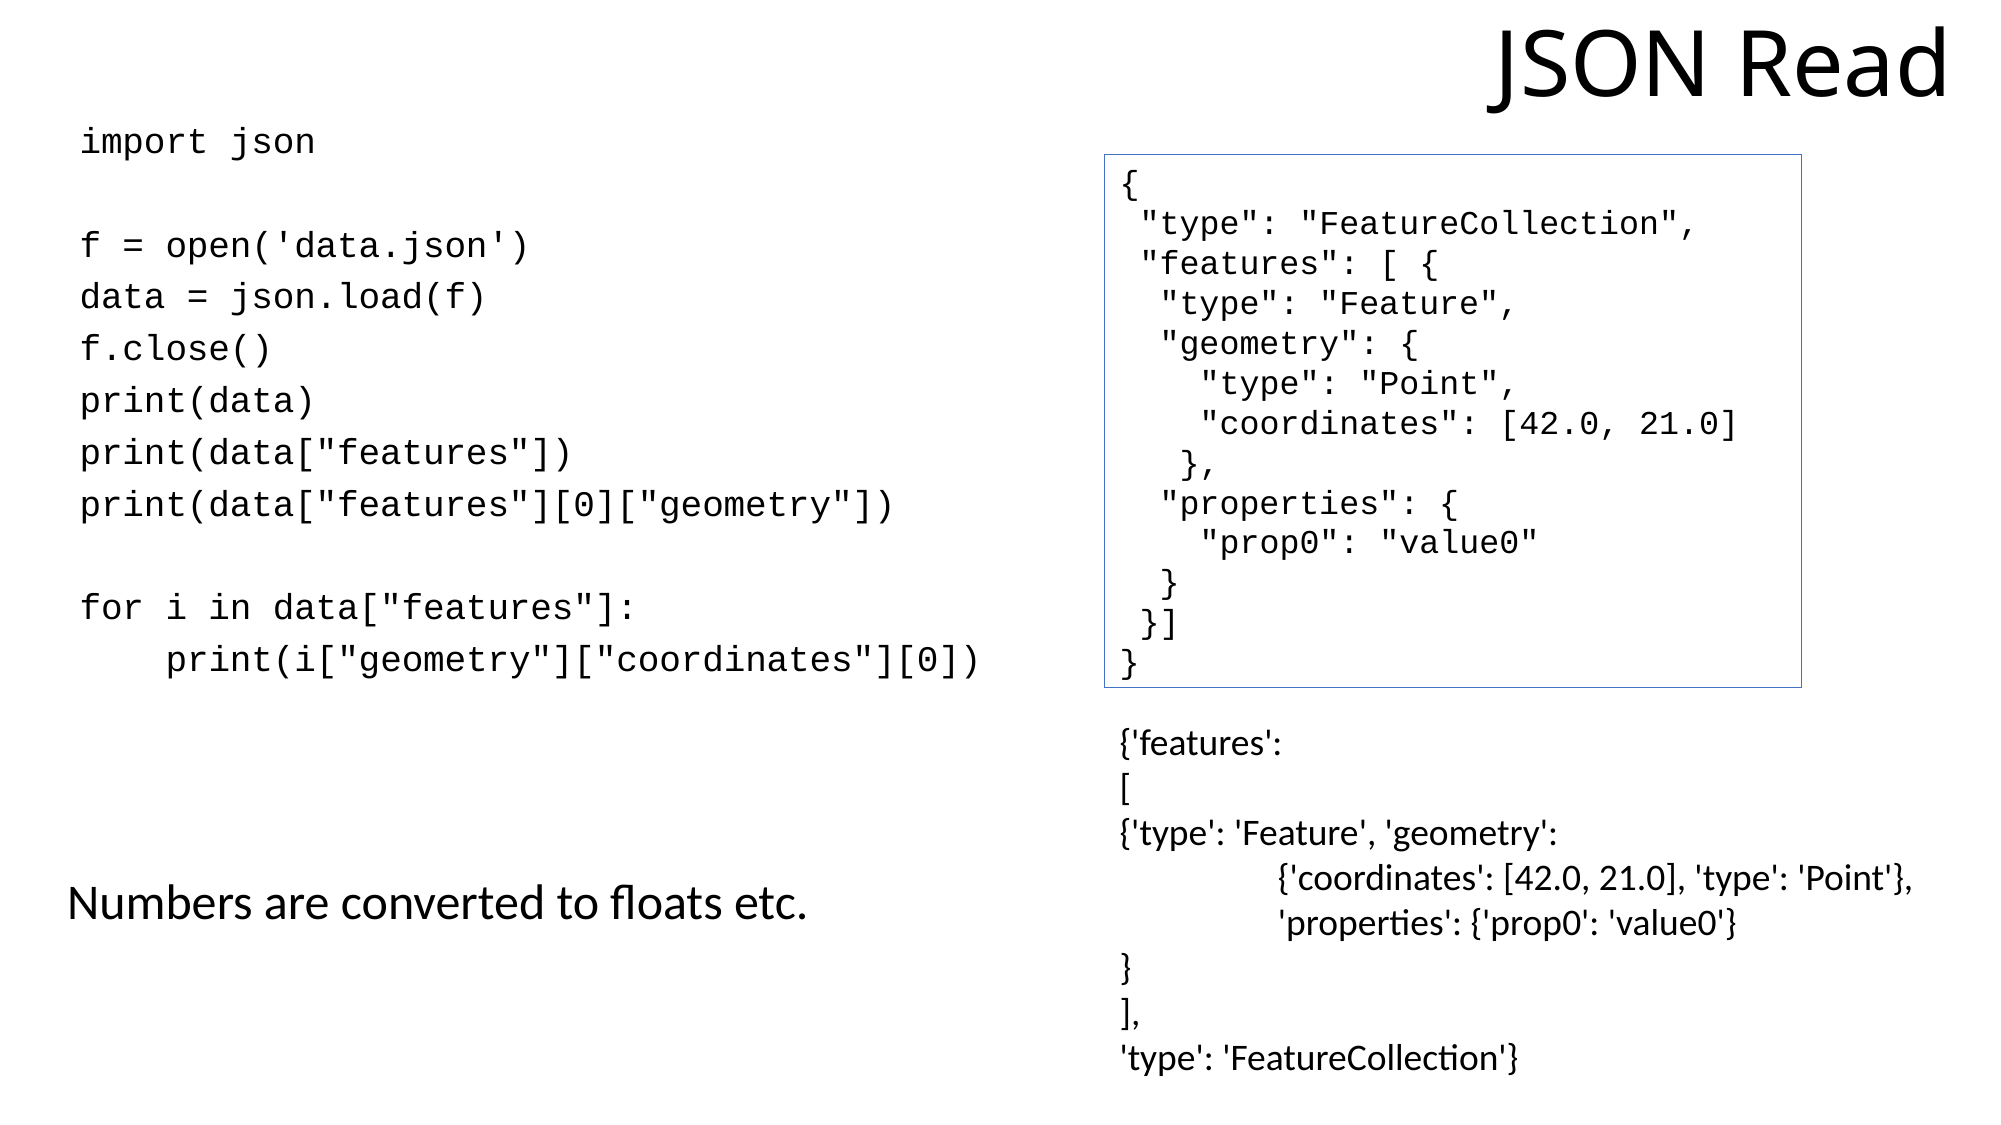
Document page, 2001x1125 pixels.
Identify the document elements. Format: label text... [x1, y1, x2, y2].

text_box Numbers are converted to floats etc. [52, 862, 824, 938]
title JSON Read [242, 0, 1968, 176]
text_box {'features': [ {'type': 'Feature', 'geometry': {'coordinates': [42.0, 21.0], 'type': 'Point'}, 'properties': {'prop0': 'value0'} } ], 'type': 'FeatureCollection'} [1104, 710, 1939, 1086]
text_box { "type": "FeatureCollection", "features": [ { "type": "Feature", "geometry": { "type": "Point", "coordinates": [42.0, 21.0] }, "properties": { "prop0": "value0" } }] } [1104, 154, 1802, 688]
list import json f = open('data.json') data = json.load(f) f.close() print(data) print(data["features"]) print(data["features"][0]["geometry"]) for i in data["features"]: print(i["geometry"]["coordinates"][0]) [64, 114, 1844, 688]
